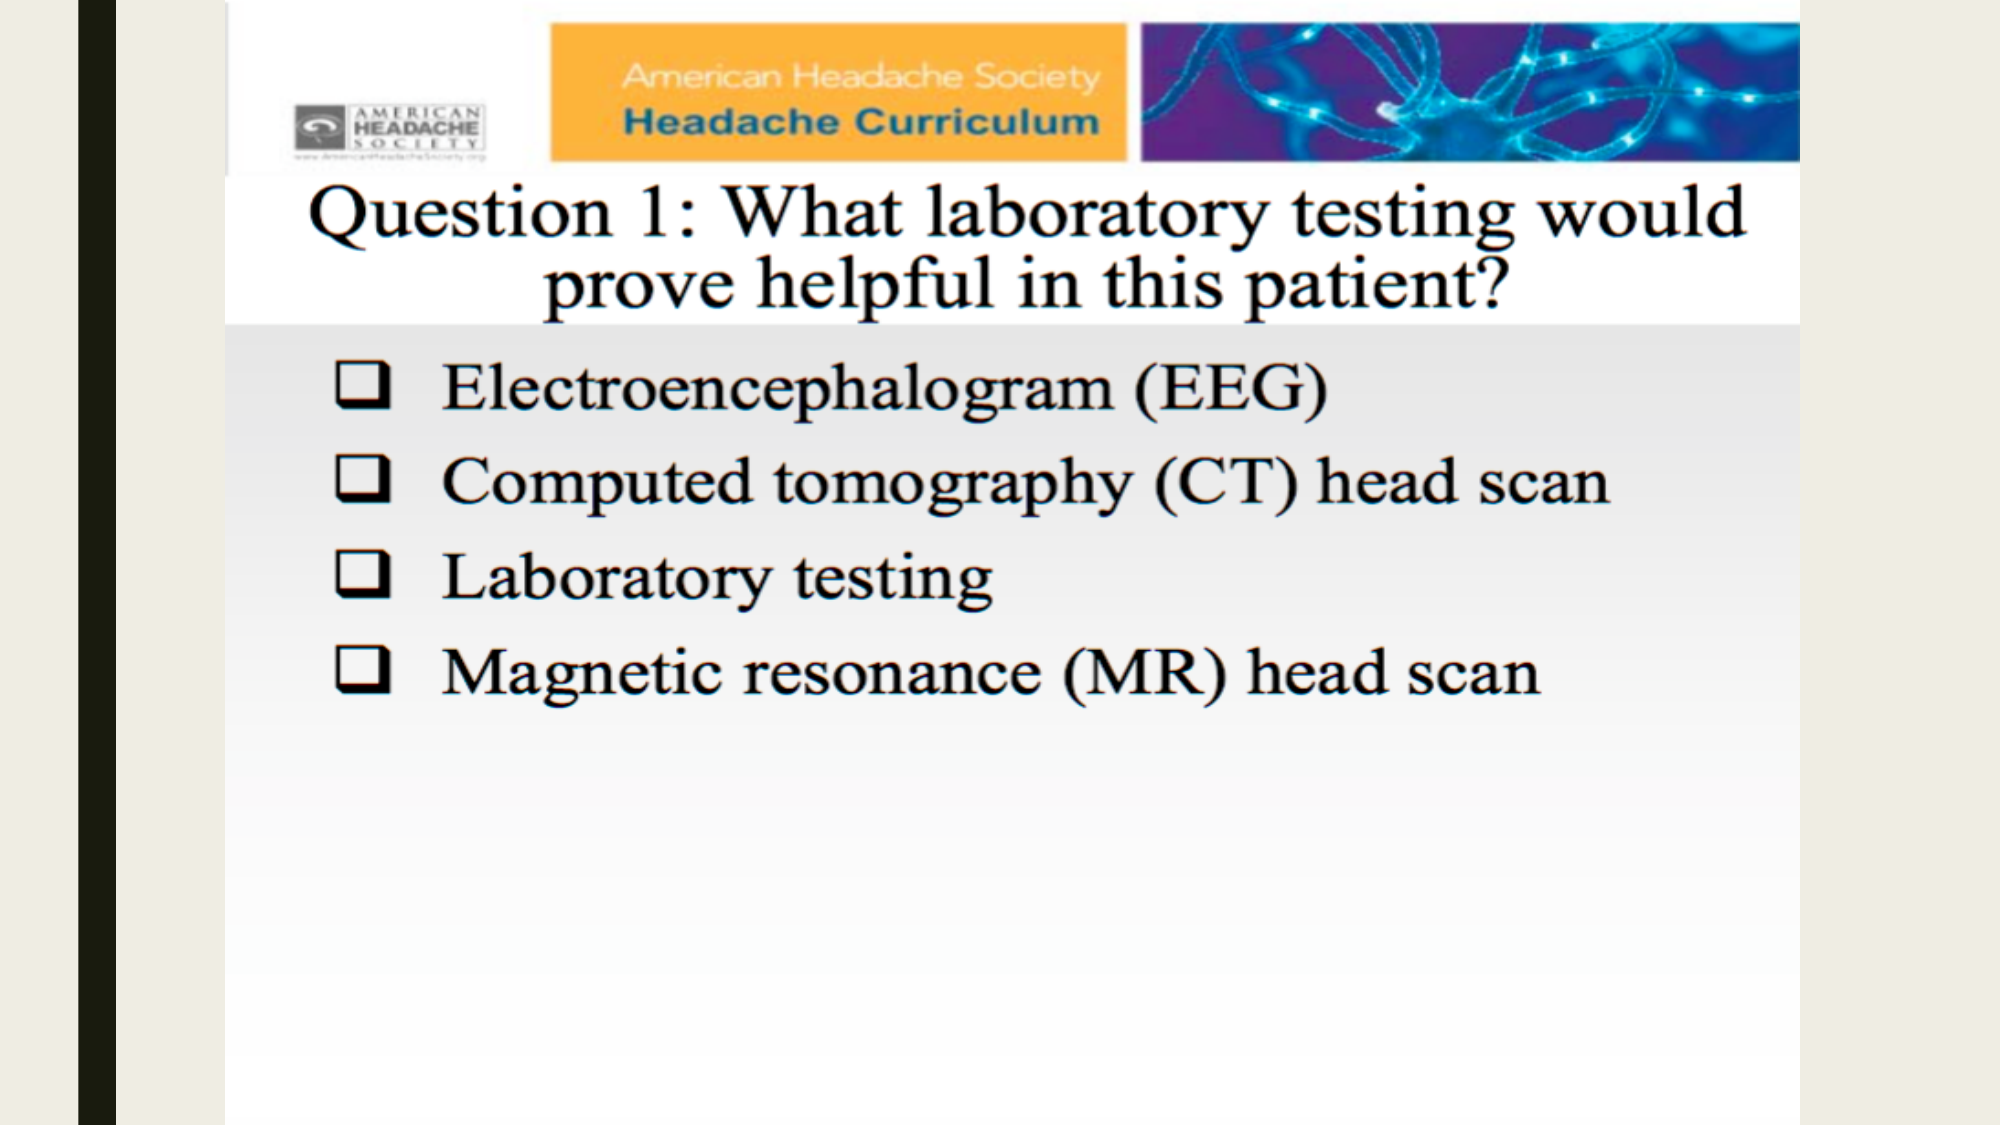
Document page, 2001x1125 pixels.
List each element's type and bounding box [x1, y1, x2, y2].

list [224, 0, 1800, 1125]
